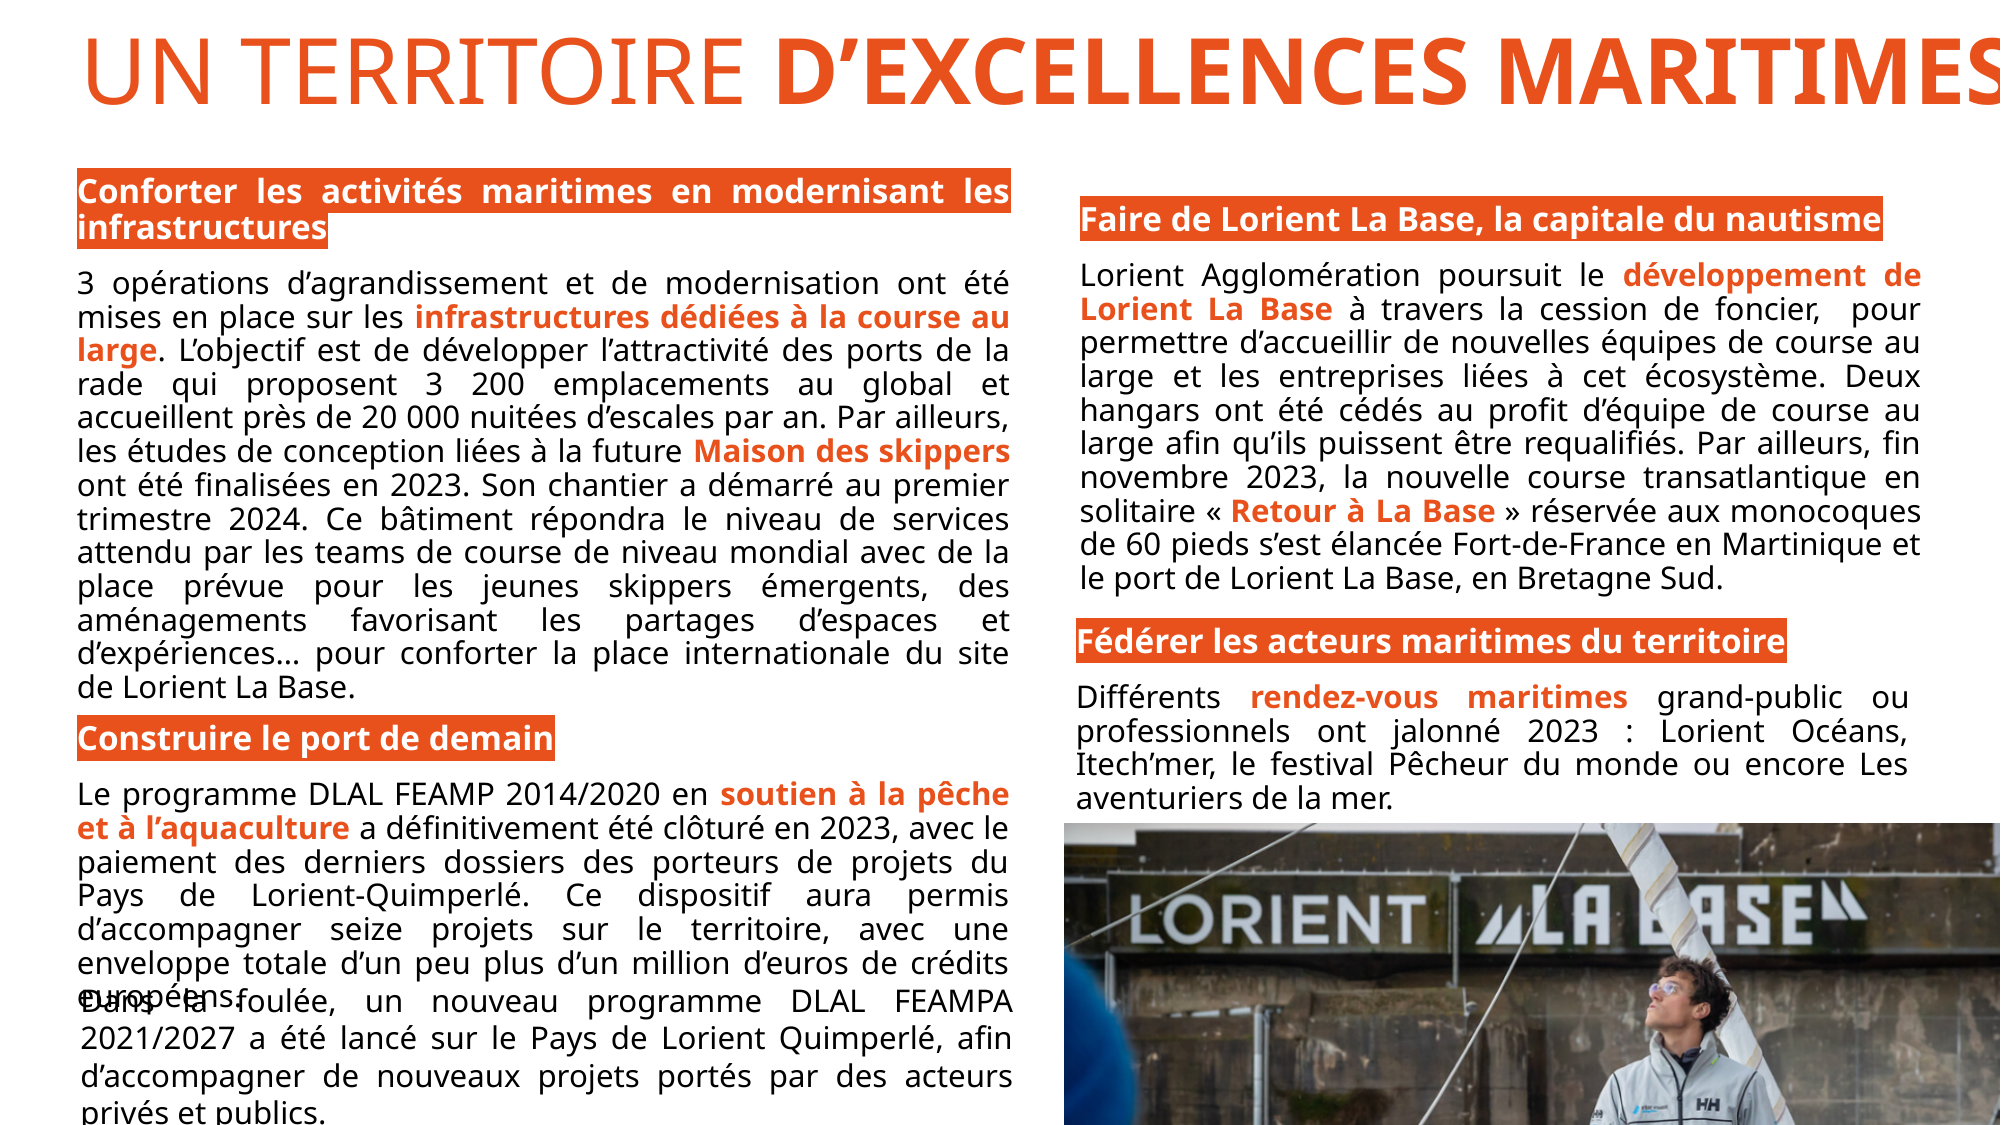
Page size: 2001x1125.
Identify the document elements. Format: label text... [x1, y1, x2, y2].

text_box Construire le port de demain Le programme DLAL FEAMP 2014/2020 en soutien à la pêche et à l’aquaculture a définitivement été clôturé en 2023, avec le paiement des derniers dossiers des porteurs de projets du Pays de Lorient-Quimperlé. Ce dispositif aura permis d’accompagner seize projets sur le territoire, avec une enveloppe totale d’un peu plus d’un million d’euros de crédits européens. [61, 714, 1026, 1103]
text_box Fédérer les acteurs maritimes du territoire Différents rendez-vous maritimes grand-public ou professionnels ont jalonné 2023 : Lorient Océans, Itech’mer, le festival Pêcheur du monde ou encore Les aventuriers de la mer. [1060, 617, 1925, 1006]
text_box Faire de Lorient La Base, la capitale du nautisme Lorient Agglomération poursuit le développement de Lorient La Base à travers la cession de foncier, pour permettre d’accueillir de nouvelles équipes de course au large et les entreprises liées à cet écosystème. Deux hangars ont été cédés au profit d’équipe de course au large afin qu’ils puissent être requalifiés. Par ailleurs, fin novembre 2023, la nouvelle course transatlantique en solitaire « Retour à La Base » réservée aux monocoques de 60 pieds s’est élancée Fort-de-France en Martinique et le port de Lorient La Base, en Bretagne Sud. [1064, 195, 1938, 584]
text_box Dans la foulée, un nouveau programme DLAL FEAMPA 2021/2027 a été lancé sur le Pays de Lorient Quimperlé, afin d’accompagner de nouveaux projets portés par des acteurs privés et publics. [65, 973, 1030, 1125]
title UN TERRITOIRE D’EXCELLENCES MARITIMES [65, 0, 2000, 185]
text_box Conforter les activités maritimes en modernisant les infrastructures 3 opérations d’agrandissement et de modernisation ont été mises en place sur les infrastructures dédiées à la course au large. L’objectif est de développer l’attractivité des ports de la rade qui proposent 3 200 emplacements au global et accueillent près de 20 000 nuitées d’escales par an. Par ailleurs, les études de conception liées à la future Maison des skippers ont été finalisées en 2023. Son chantier a démarré au premier trimestre 2024. Ce bâtiment répondra le niveau de services attendu par les teams de course de niveau mondial avec de la place prévue pour les jeunes skippers émergents, des aménagements favorisant les partages d’espaces et d’expériences… pour conforter la place internationale du site de Lorient La Base. [61, 167, 1027, 556]
picture [1064, 823, 2000, 1125]
